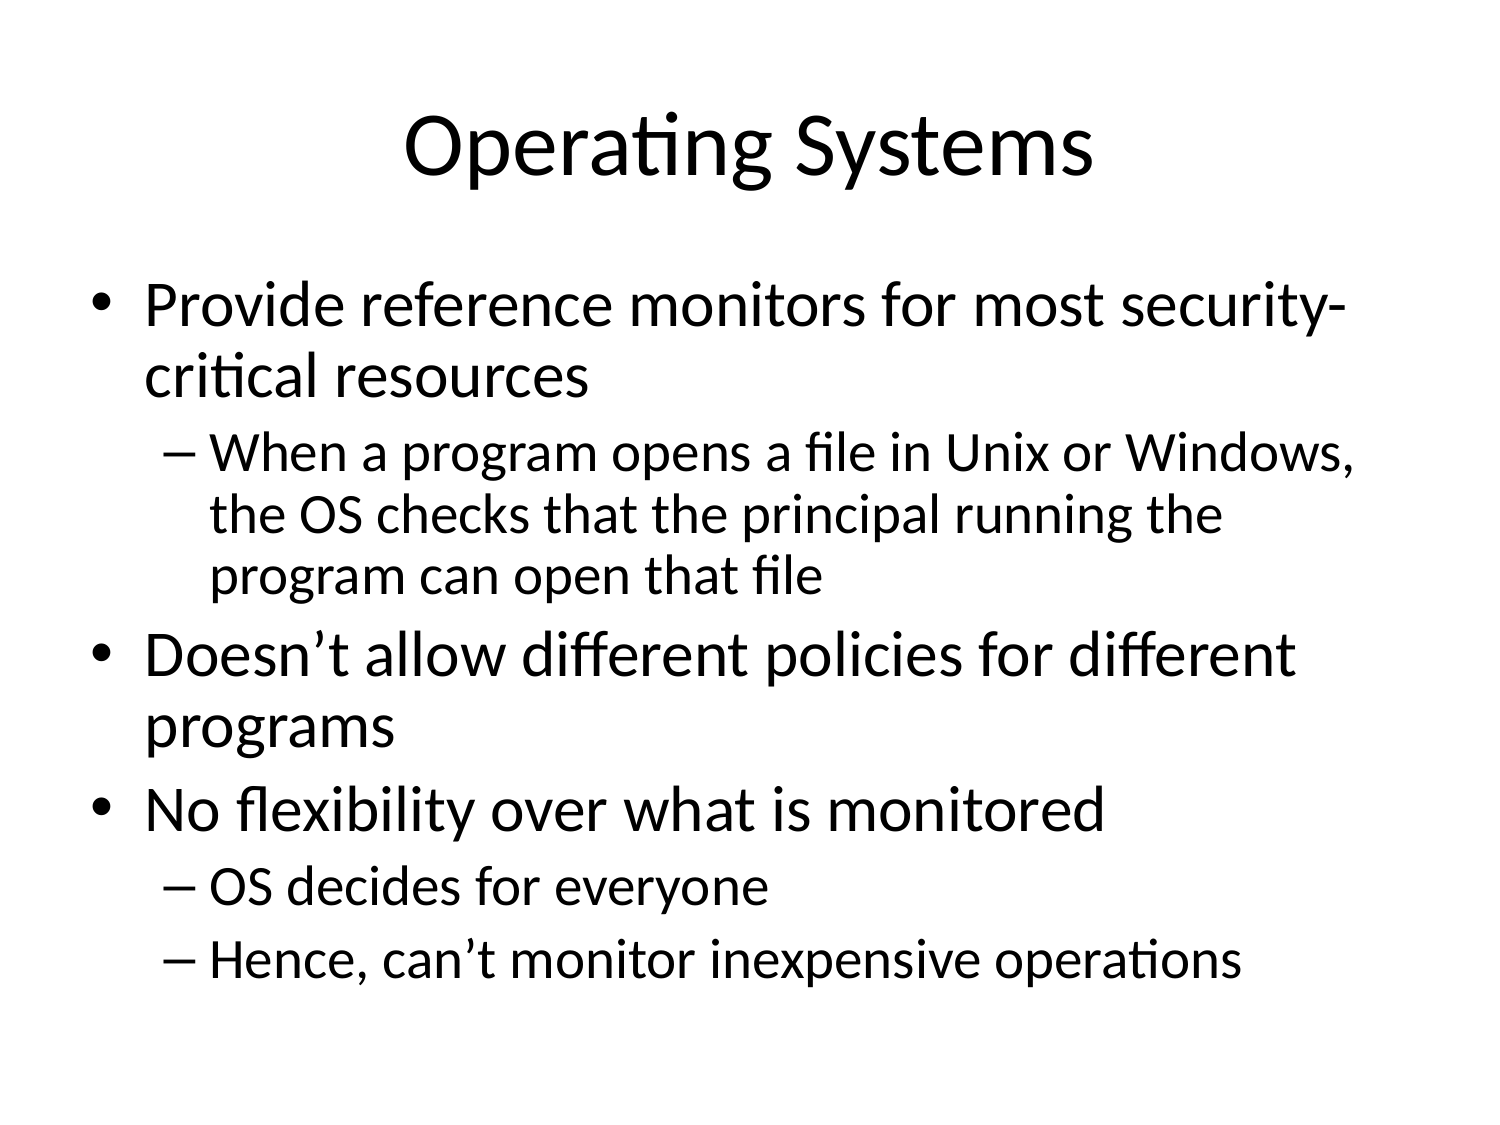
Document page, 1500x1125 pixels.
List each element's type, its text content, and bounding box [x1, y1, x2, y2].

list Provide reference monitors for most security-critical resources When a program opens a file in Unix or Windows, the OS checks that the principal running the program can open that file Doesn’t allow different policies for different programs No flexibility over what is monitored OS decides for everyone Hence, can’t monitor inexpensive operations [75, 262, 1425, 1005]
title Operating Systems [75, 45, 1425, 233]
